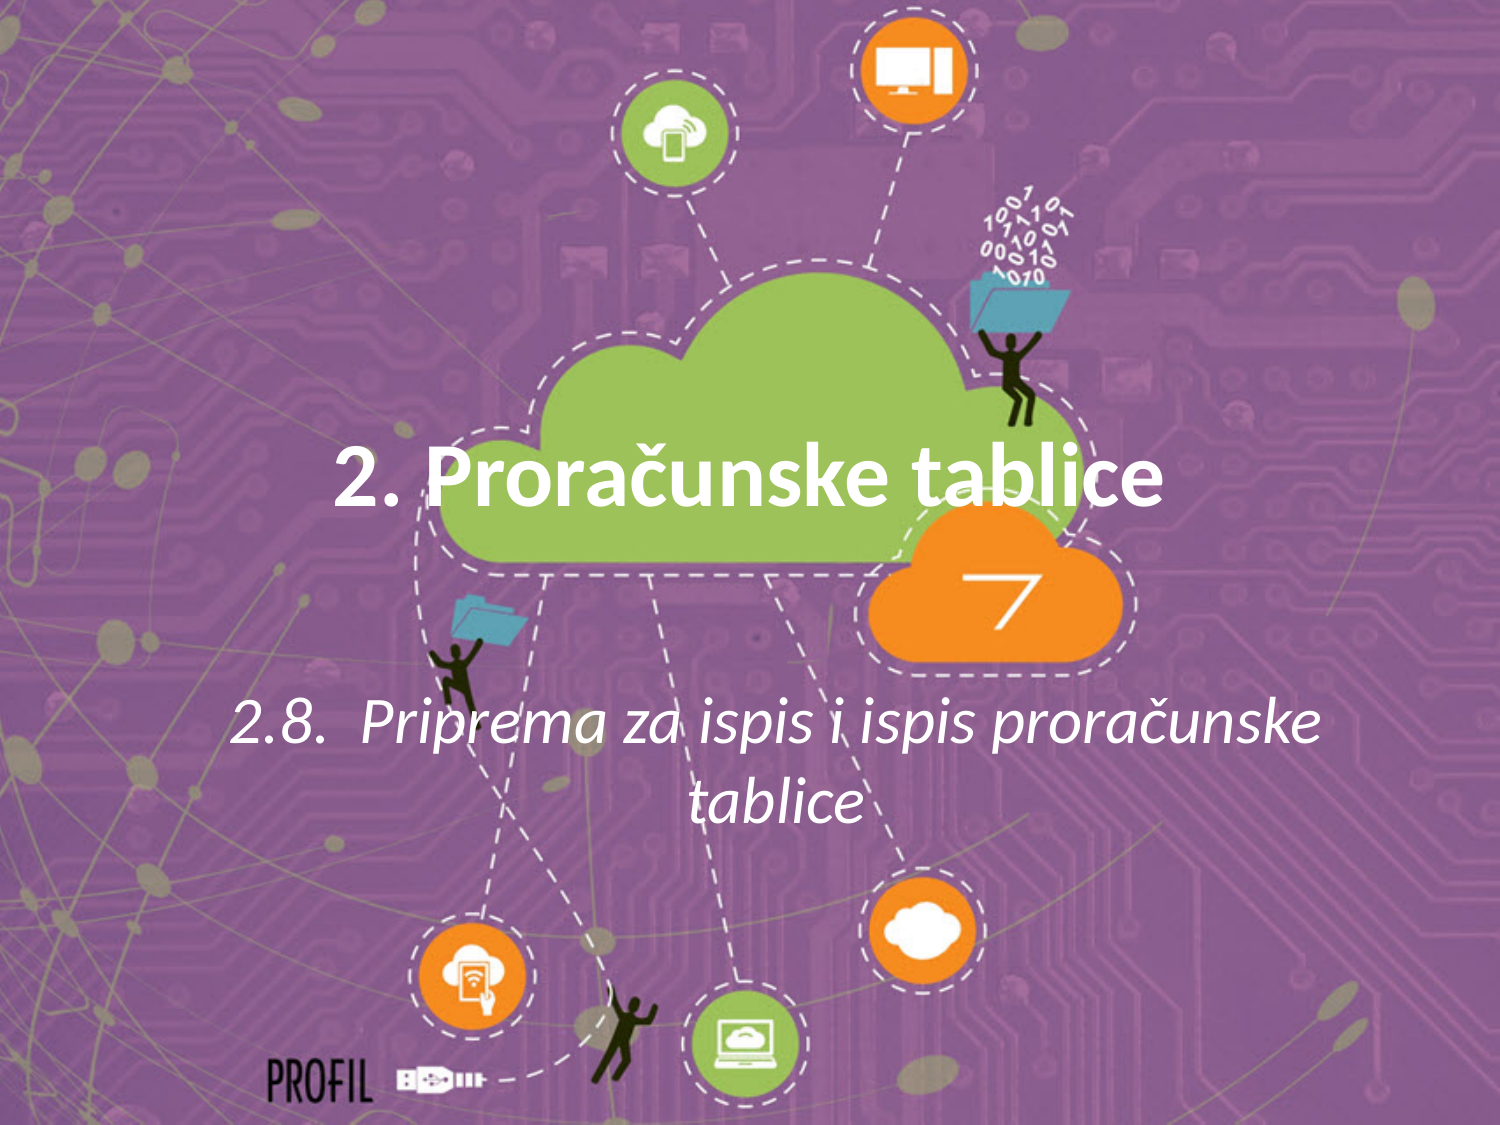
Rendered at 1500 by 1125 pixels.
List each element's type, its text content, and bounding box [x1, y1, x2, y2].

picture [0, 0, 1500, 1125]
subtitle 2.8. Priprema za ispis i ispis proračunske tablice [147, 668, 1405, 957]
title 2. Proračunske tablice [112, 349, 1388, 591]
